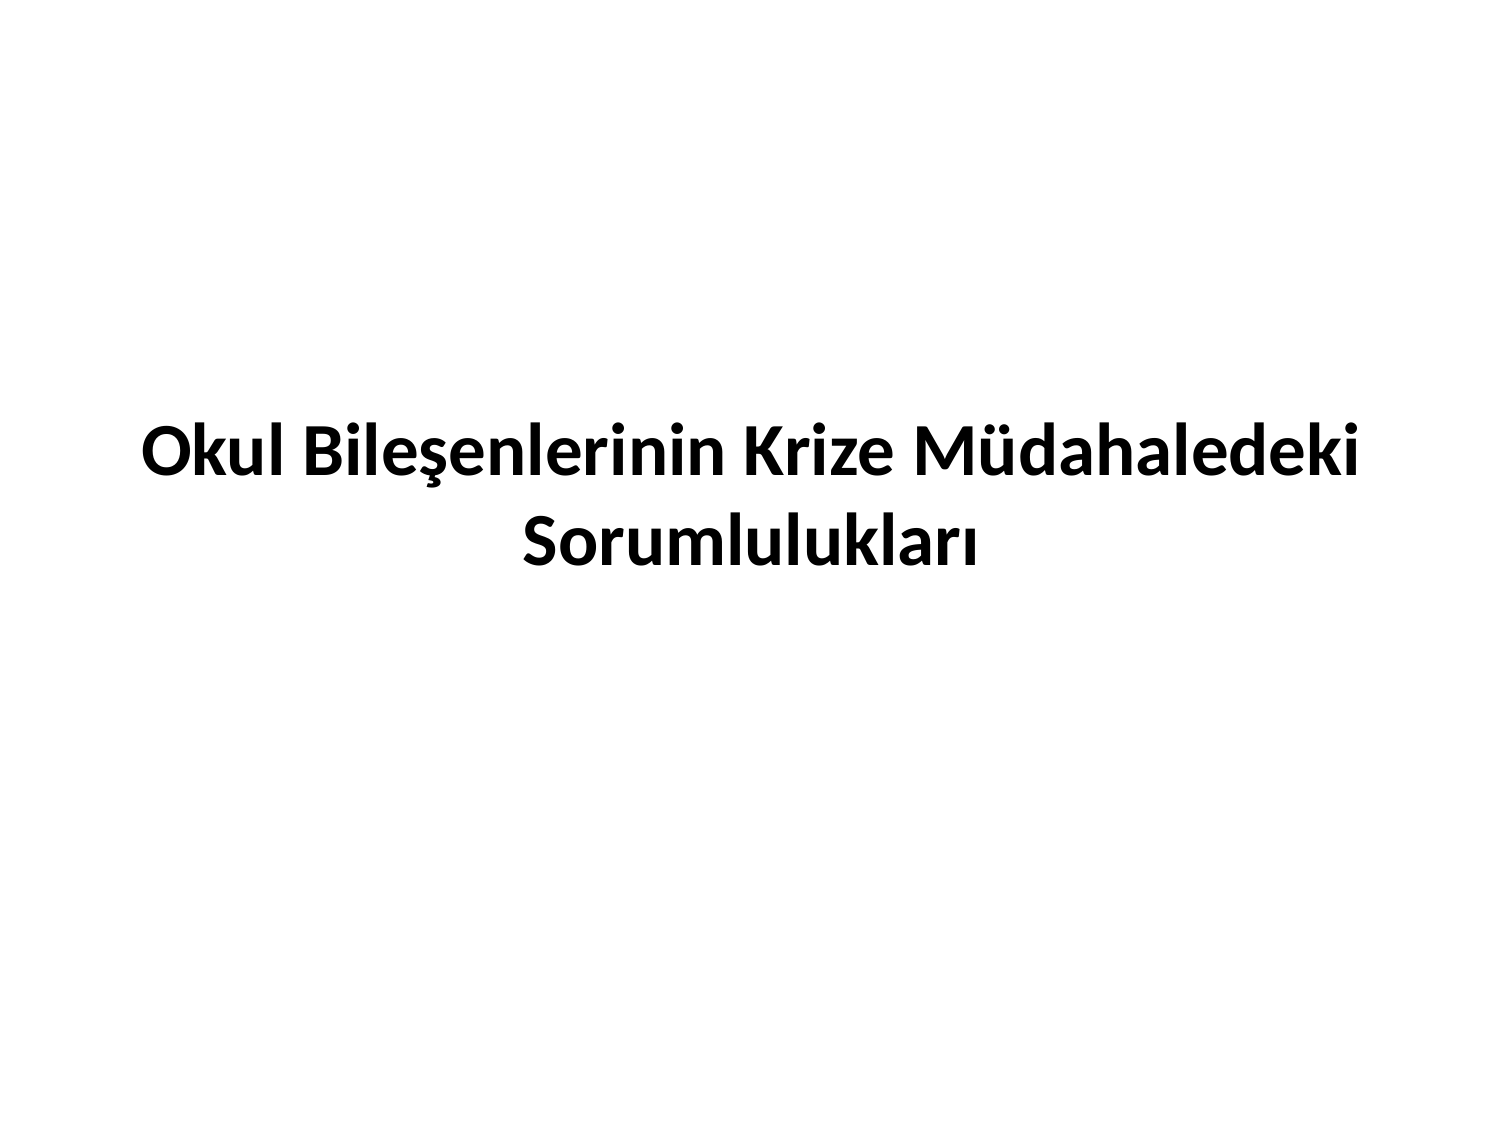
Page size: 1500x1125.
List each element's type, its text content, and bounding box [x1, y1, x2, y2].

title Okul Bileşenlerinin Krize Müdahaledeki Sorumlulukları [76, 397, 1427, 585]
